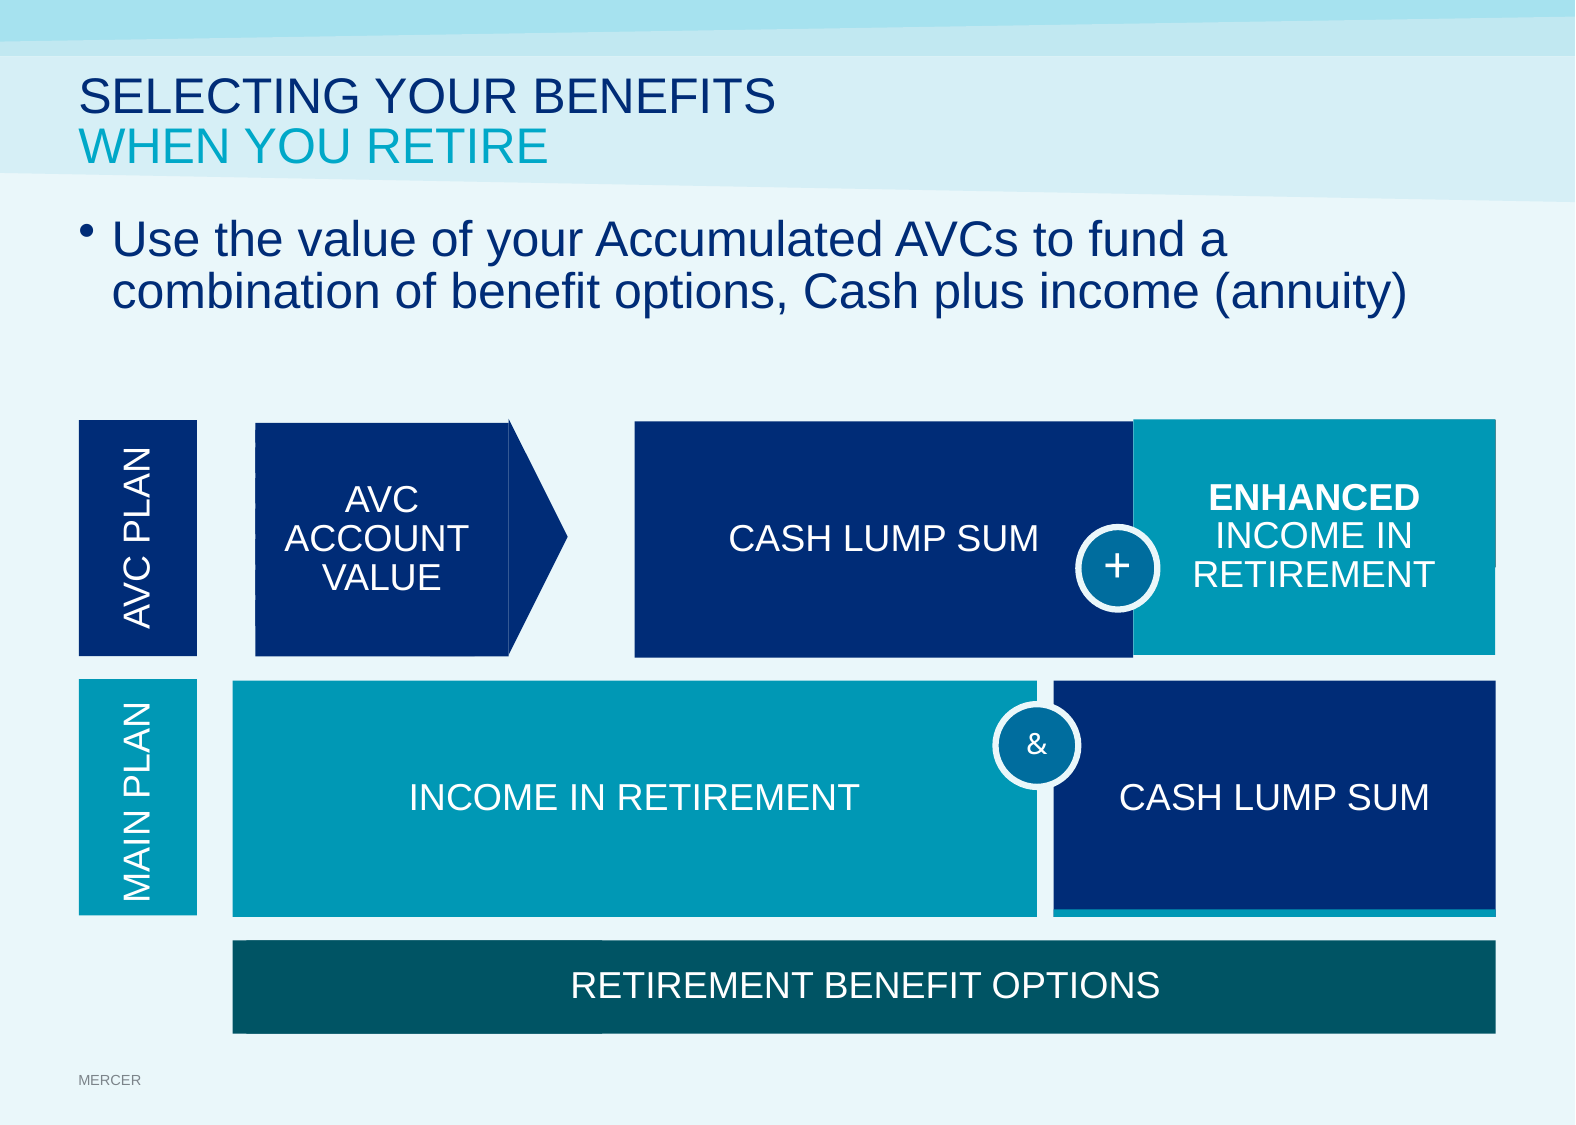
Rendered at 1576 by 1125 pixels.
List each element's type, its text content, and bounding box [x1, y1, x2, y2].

text_box CASH LUMP SUM [1053, 680, 1496, 909]
text_box SELECTING YOUR BENEFITS WHEN YOU RETIRE [78, 66, 1496, 208]
text_box AVC PLAN [78, 420, 197, 657]
text_box ENHANCED INCOME IN RETIREMENT [1133, 419, 1496, 655]
text_box INCOME IN RETIREMENT [232, 680, 1037, 917]
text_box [264, 412, 499, 667]
text_box Use the value of your Accumulated AVCs to fund a combination of benefit options, Cash plus income (annuity) [78, 208, 1496, 338]
text_box RETIREMENT BENEFIT OPTIONS [246, 940, 1496, 1034]
text_box [1053, 909, 1496, 917]
text_box & [995, 704, 1079, 787]
text_box MAIN PLAN [78, 679, 197, 916]
text_box [232, 940, 246, 1034]
text_box + [1078, 527, 1158, 610]
text_box CASH LUMP SUM [634, 421, 1134, 658]
text_box [508, 418, 568, 655]
